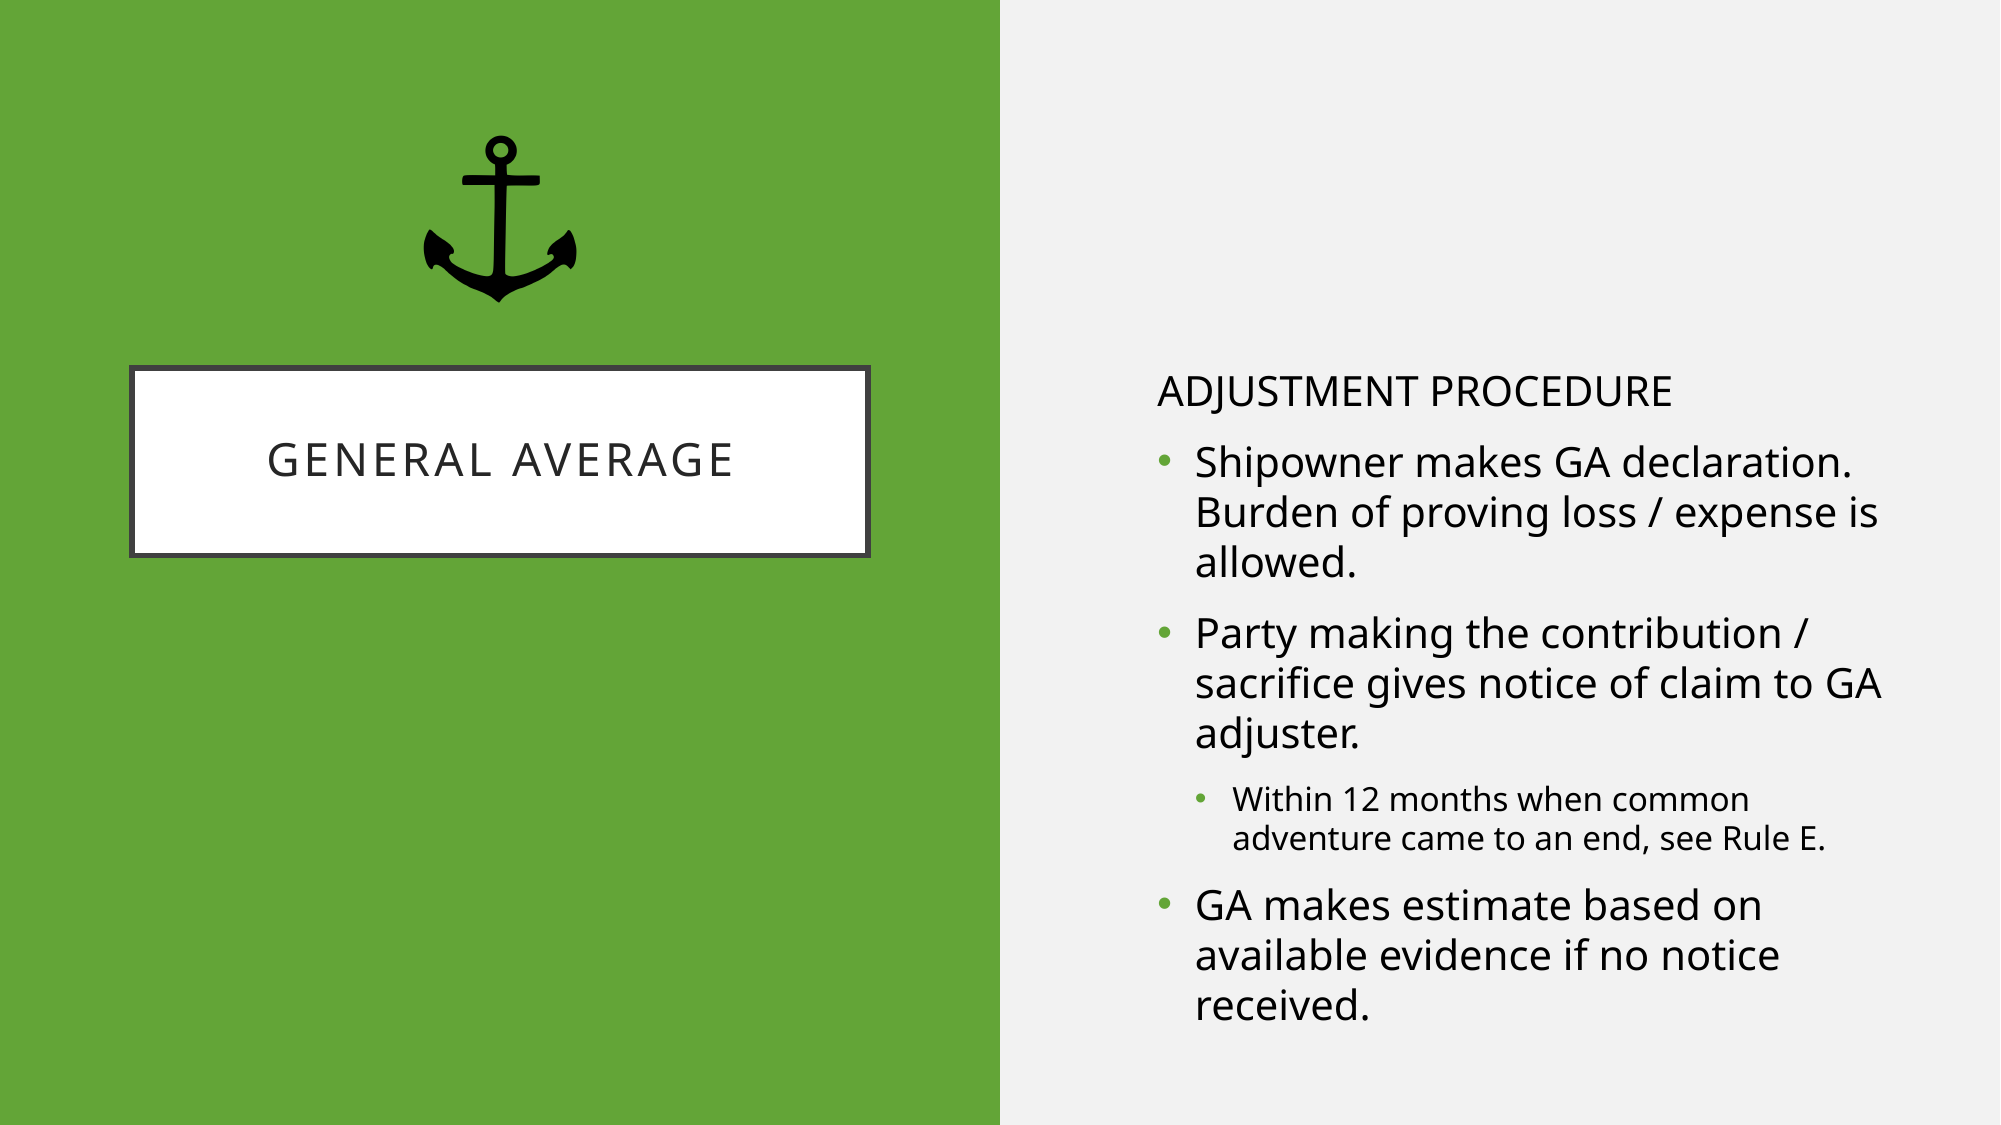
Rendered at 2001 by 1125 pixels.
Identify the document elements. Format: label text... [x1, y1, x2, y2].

title GENERAL AVERAGE [129, 365, 871, 558]
list ADJUSTMENT PROCEDURE Shipowner makes GA declaration. Burden of proving loss / expense is allowed. Party making the contribution / sacrifice gives notice of claim to GA adjuster. Within 12 months when common adventure came to an end, see Rule E. GA makes estimate based on available evidence if no notice received. [1142, 289, 1933, 1125]
picture [412, 113, 588, 325]
